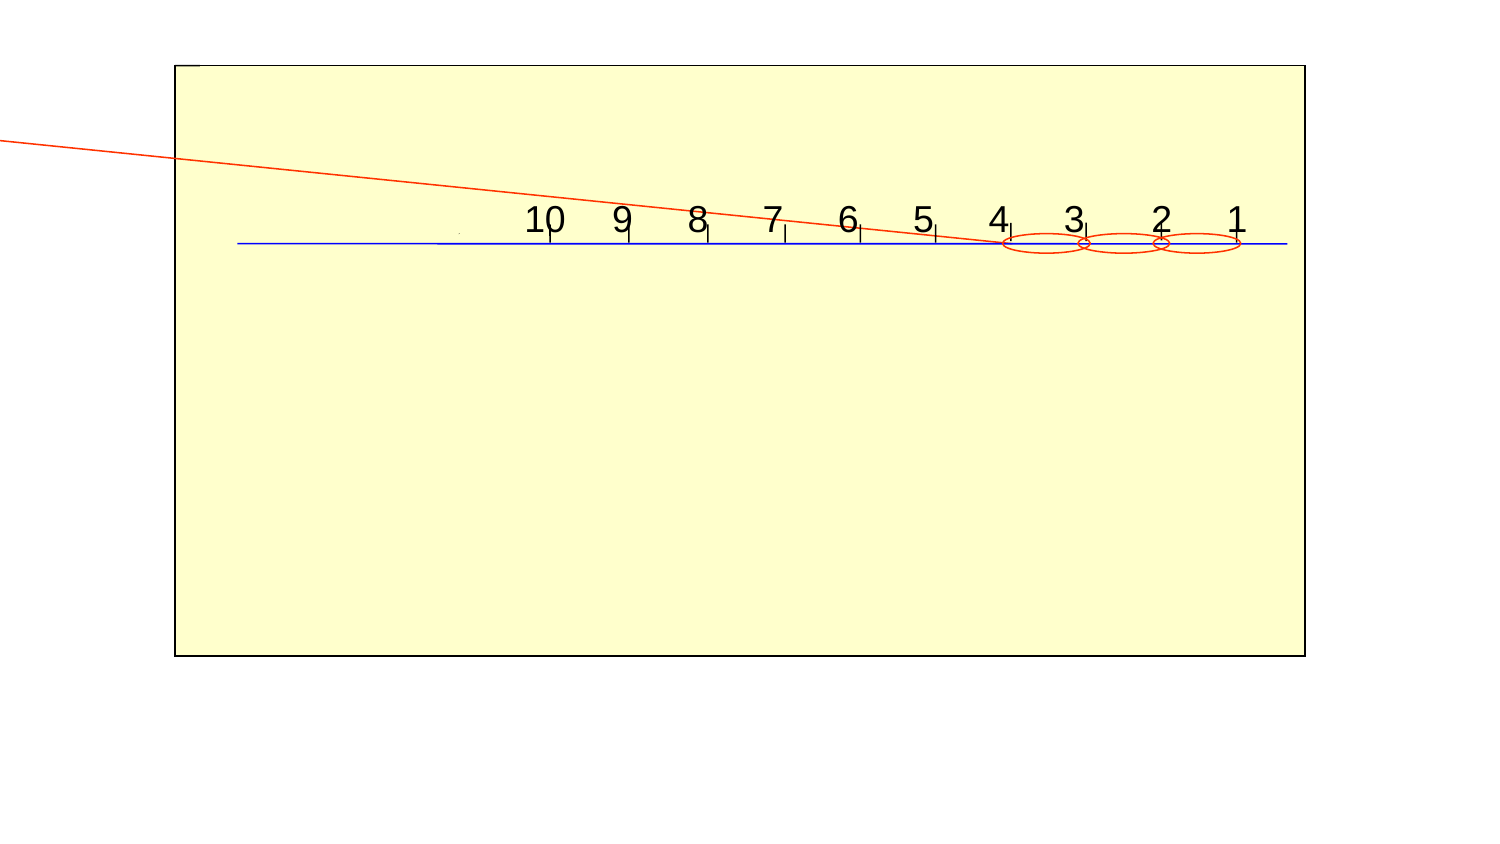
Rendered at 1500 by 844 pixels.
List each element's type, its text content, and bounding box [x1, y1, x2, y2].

text_box [1002, 233, 1083, 254]
text_box 9 [597, 187, 648, 248]
text_box 6 [822, 187, 873, 248]
text_box 2 [1136, 187, 1187, 237]
text_box [1153, 233, 1241, 254]
text_box 7 [747, 187, 798, 248]
text_box 5 [898, 187, 949, 248]
text_box 3 [1048, 187, 1099, 238]
text_box 10 [509, 187, 585, 248]
text_box 8 [672, 187, 723, 248]
text_box [1077, 233, 1161, 254]
text_box 4 [973, 187, 1024, 248]
text_box [174, 65, 1306, 657]
text_box 1 [1211, 187, 1250, 248]
